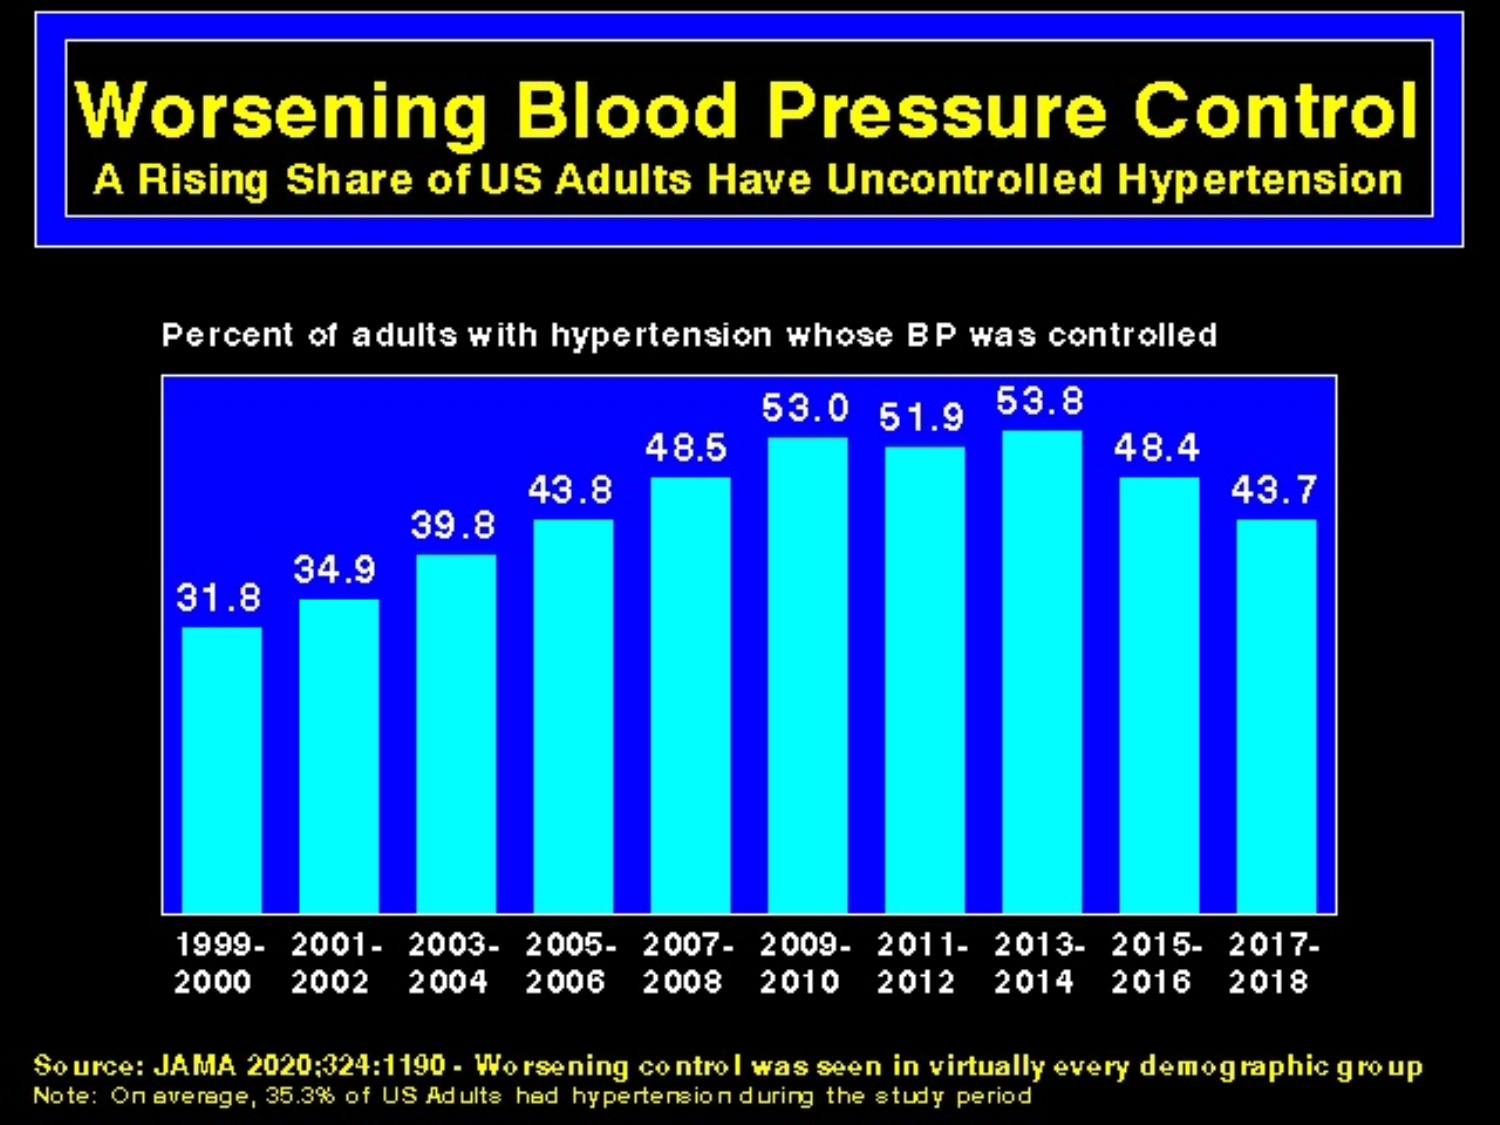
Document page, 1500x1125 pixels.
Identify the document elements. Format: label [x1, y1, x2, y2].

list [0, 0, 1500, 1125]
